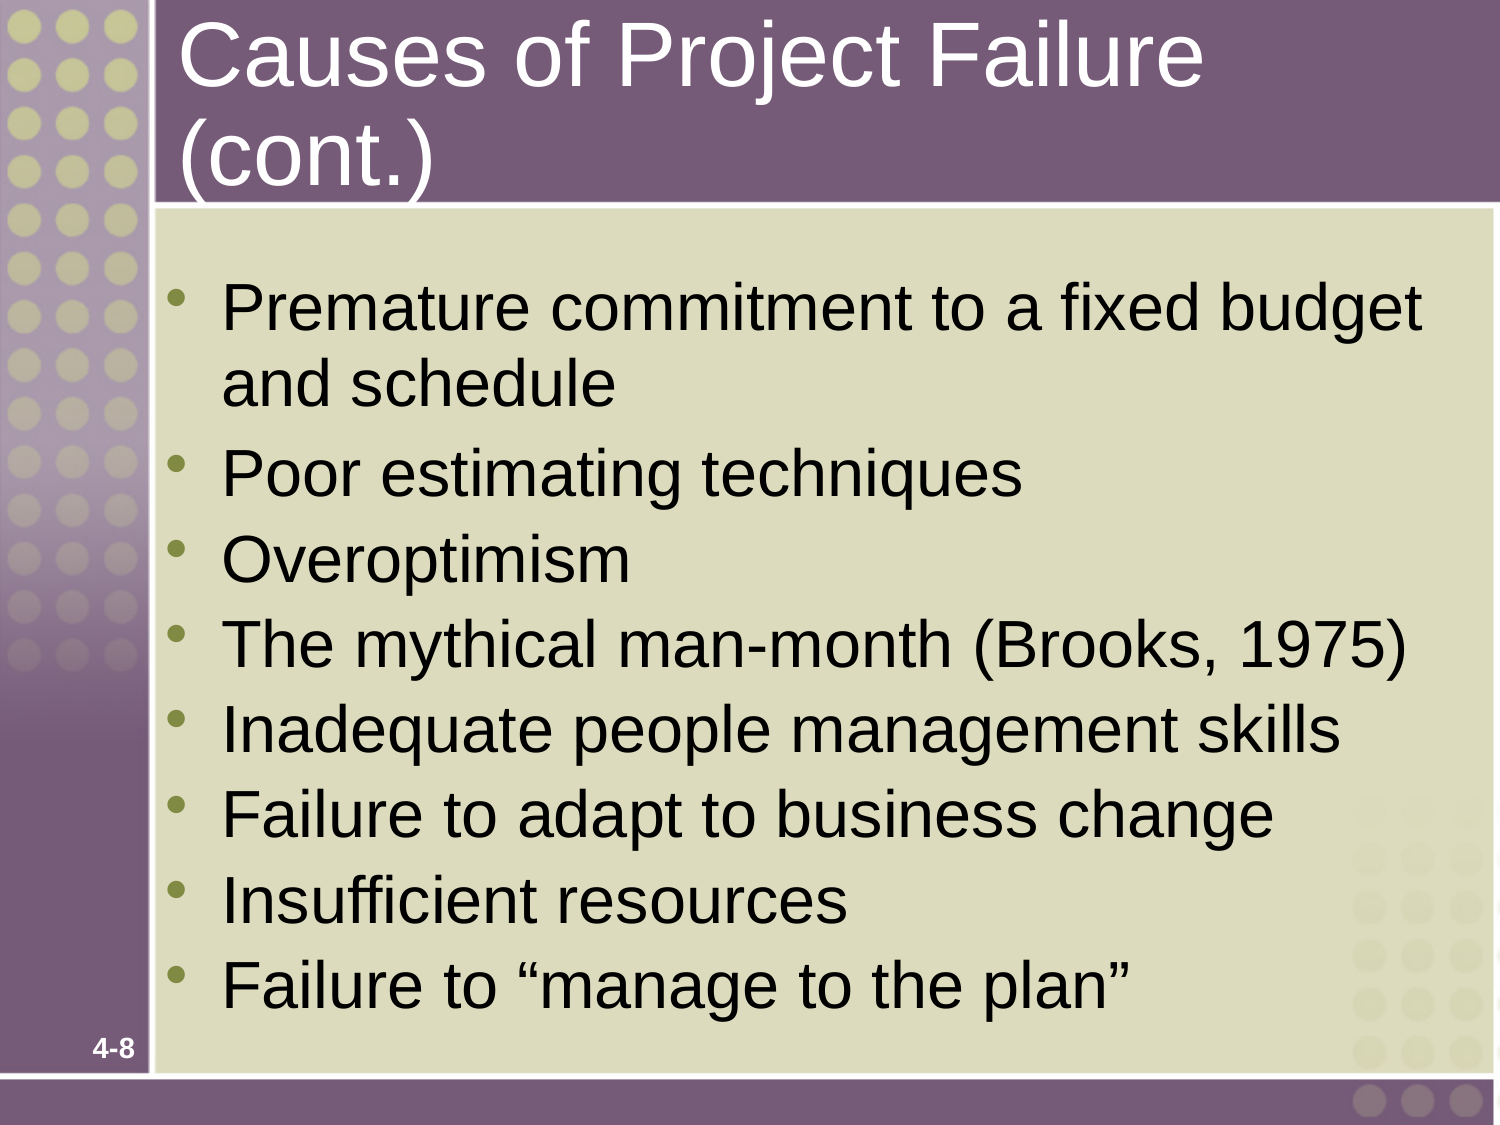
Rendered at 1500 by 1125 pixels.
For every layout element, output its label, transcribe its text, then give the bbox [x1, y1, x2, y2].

slide_number 4-8 [0, 1021, 151, 1101]
picture [0, 0, 1500, 1125]
title Causes of Project Failure (cont.) [162, 12, 1500, 200]
list Premature commitment to a fixed budget and schedule Poor estimating techniques Overoptimism The mythical man-month (Brooks, 1975) Inadequate people management skills Failure to adapt to business change Insufficient resources Failure to “manage to the plan” [150, 262, 1488, 1075]
